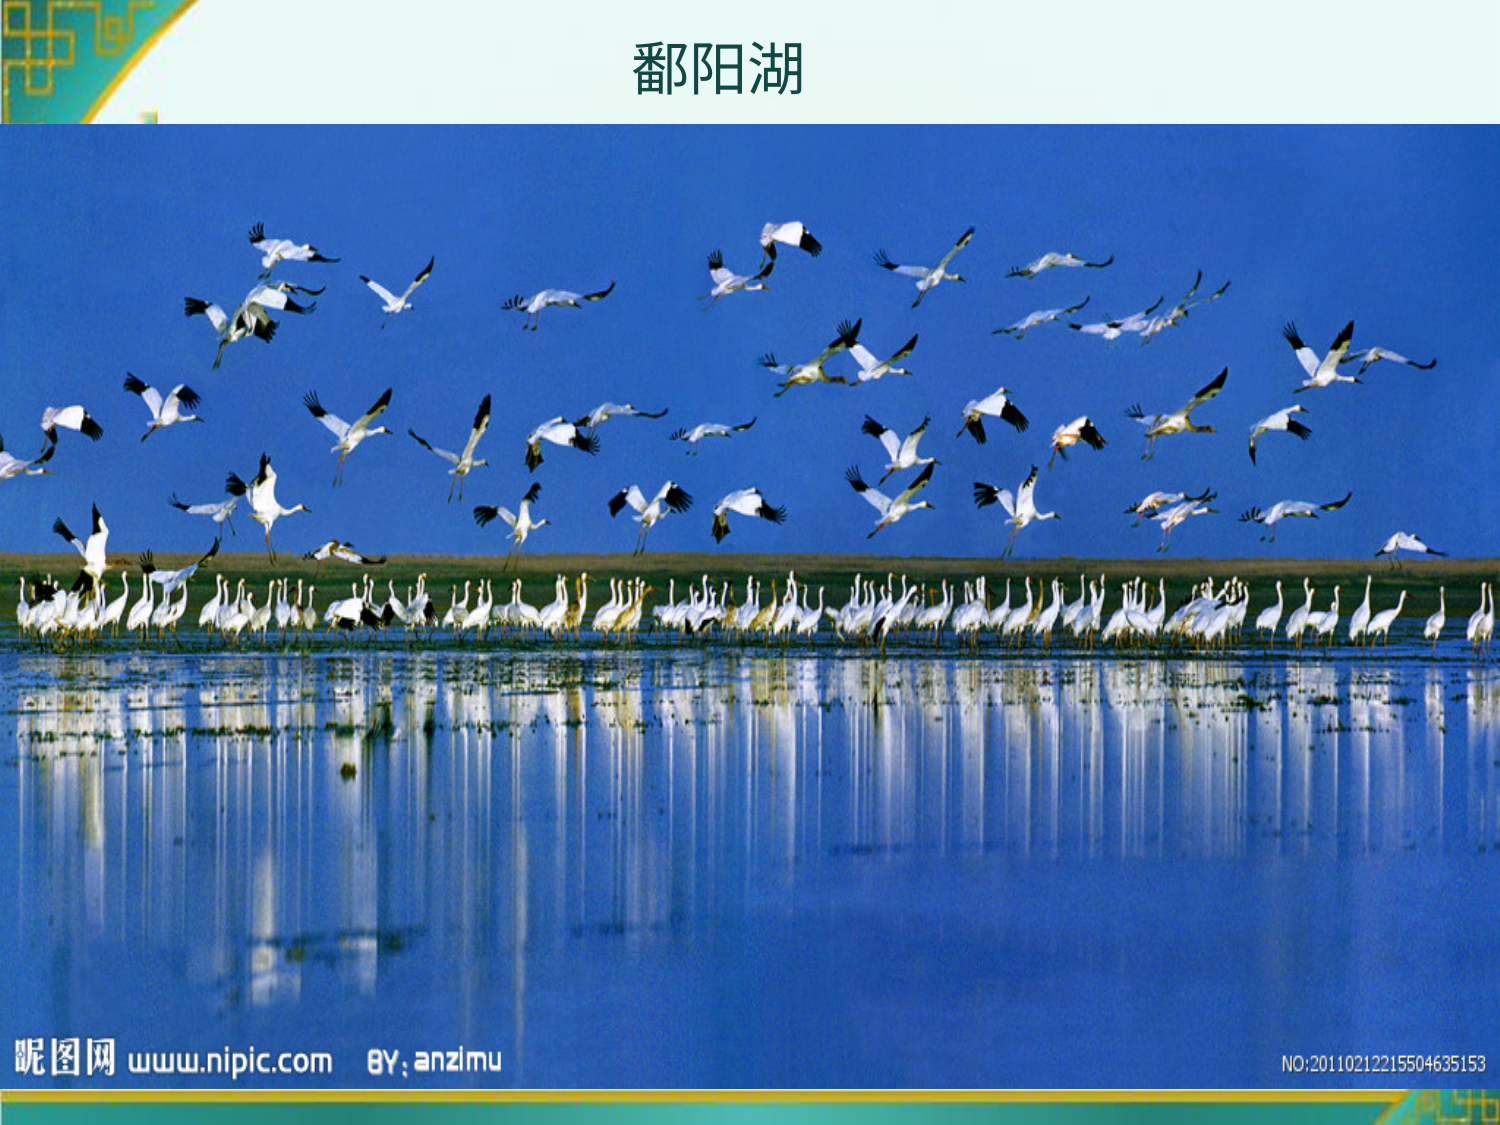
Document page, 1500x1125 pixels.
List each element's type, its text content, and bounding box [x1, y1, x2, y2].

picture [0, 0, 1500, 1125]
title 鄱阳湖 [549, 24, 888, 118]
